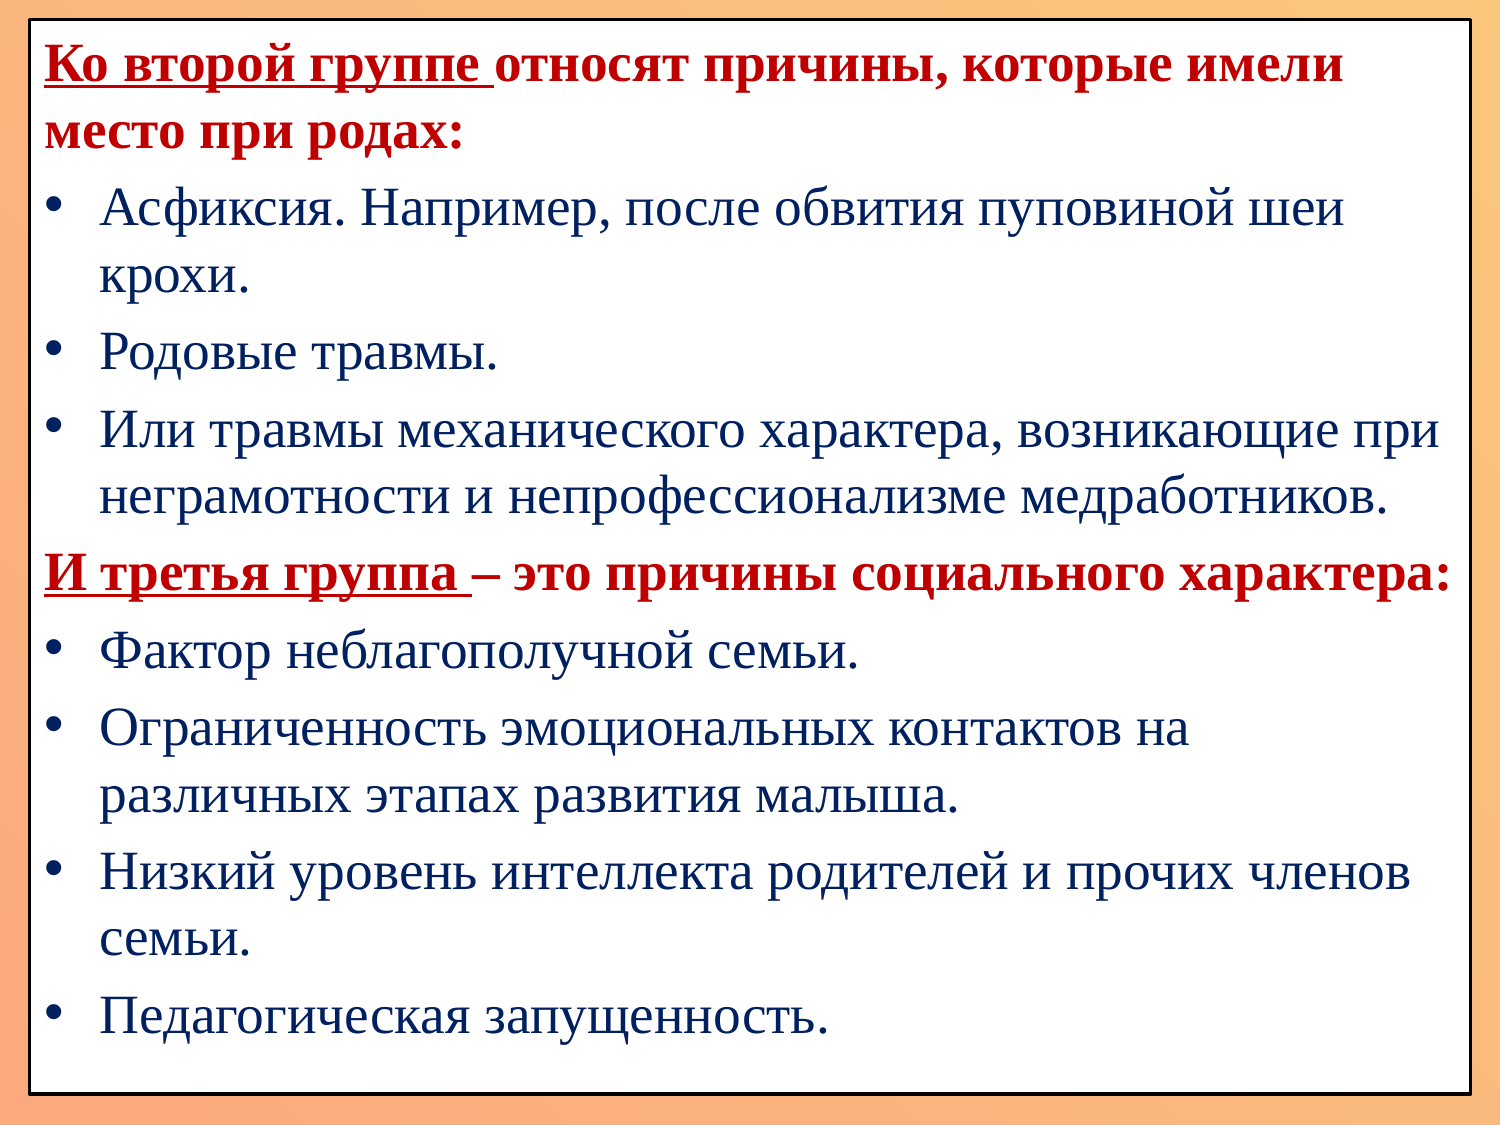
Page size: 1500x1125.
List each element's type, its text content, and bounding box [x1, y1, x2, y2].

list Ко второй группе относят причины, которые имели место при родах: Асфиксия. Например, после обвития пуповиной шеи крохи. Родовые травмы. Или травмы механического характера, возникающие при неграмотности и непрофессионализме медработников. И третья группа – это причины социального характера: Фактор неблагополучной семьи. Ограниченность эмоциональных контактов на различных этапах развития малыша. Низкий уровень интеллекта родителей и прочих членов семьи. Педагогическая запущенность. [29, 19, 1471, 1094]
title Основные причины возникновения ЗПР у ребенка. Кто в группе риска по ЗПР, какие факторы провоцируют ЗПР? [17, 45, 29, 220]
title Основные причины возникновения ЗПР у ребенка. Кто в группе риска по ЗПР, какие факторы провоцируют ЗПР? [1471, 45, 1483, 220]
